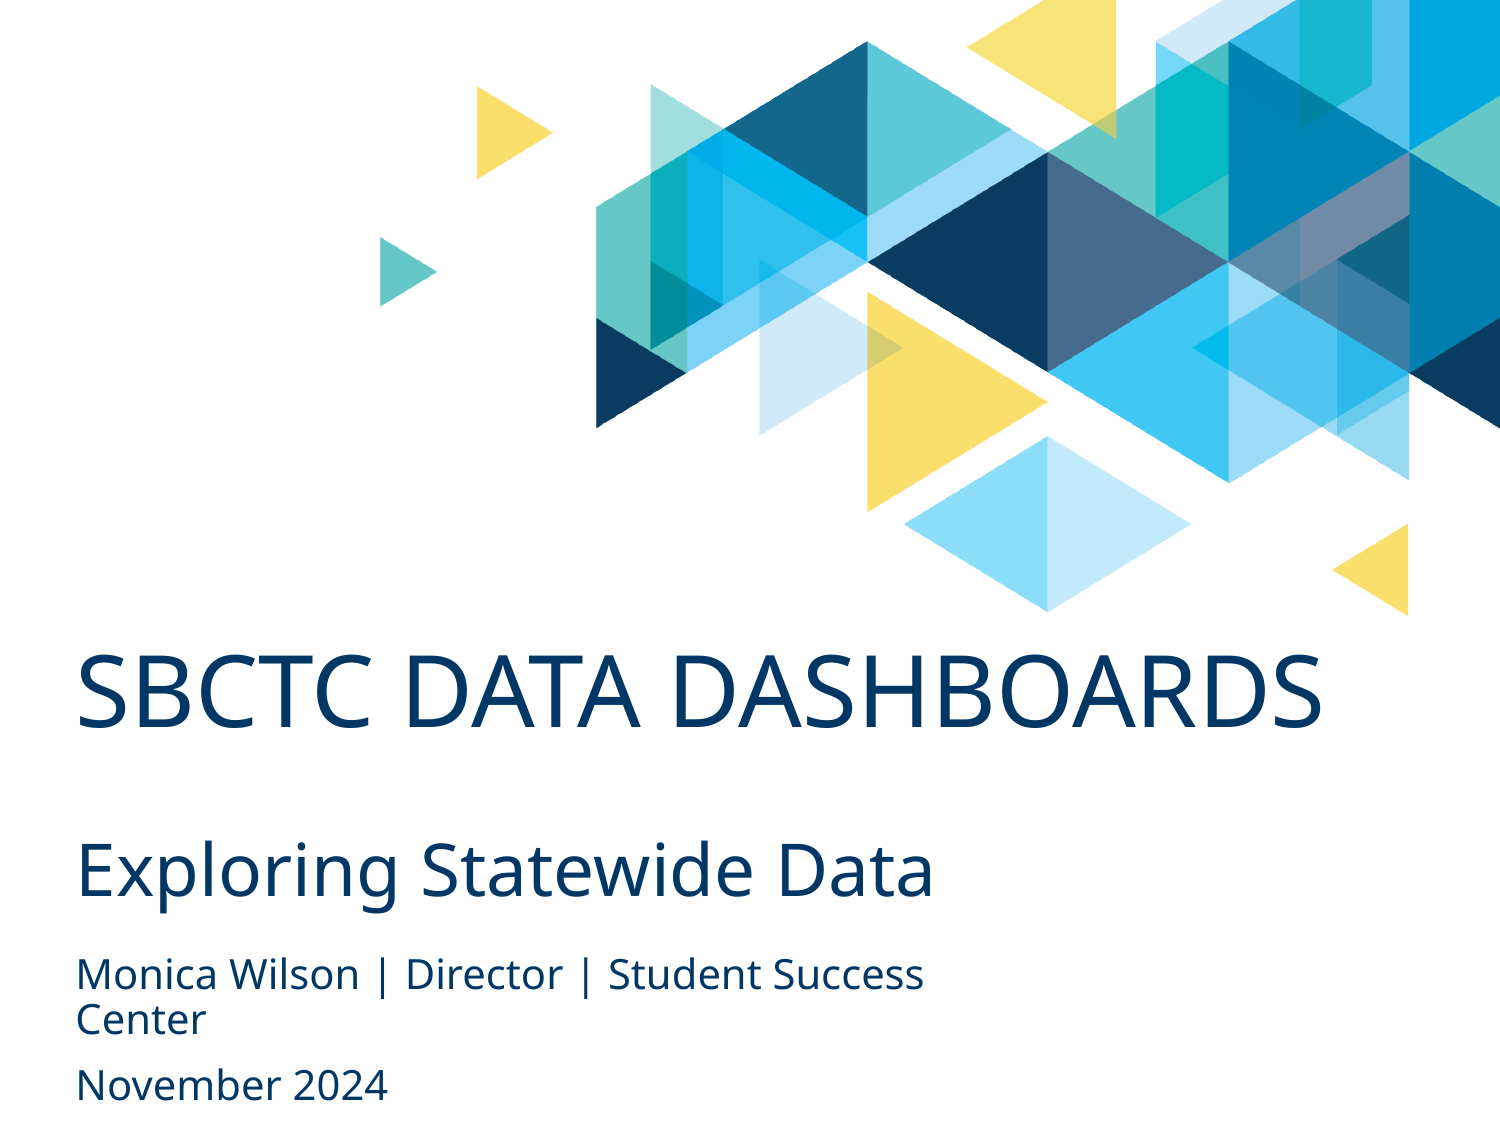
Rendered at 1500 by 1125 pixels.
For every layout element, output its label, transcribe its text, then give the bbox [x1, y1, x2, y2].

subtitle Exploring Statewide Data [60, 816, 1437, 928]
list Monica Wilson | Director | Student Success Center November 2024 [60, 946, 1032, 1071]
picture [380, 0, 1500, 616]
title Sbctc data dashboards [60, 633, 1429, 798]
picture [1409, 97, 1500, 206]
